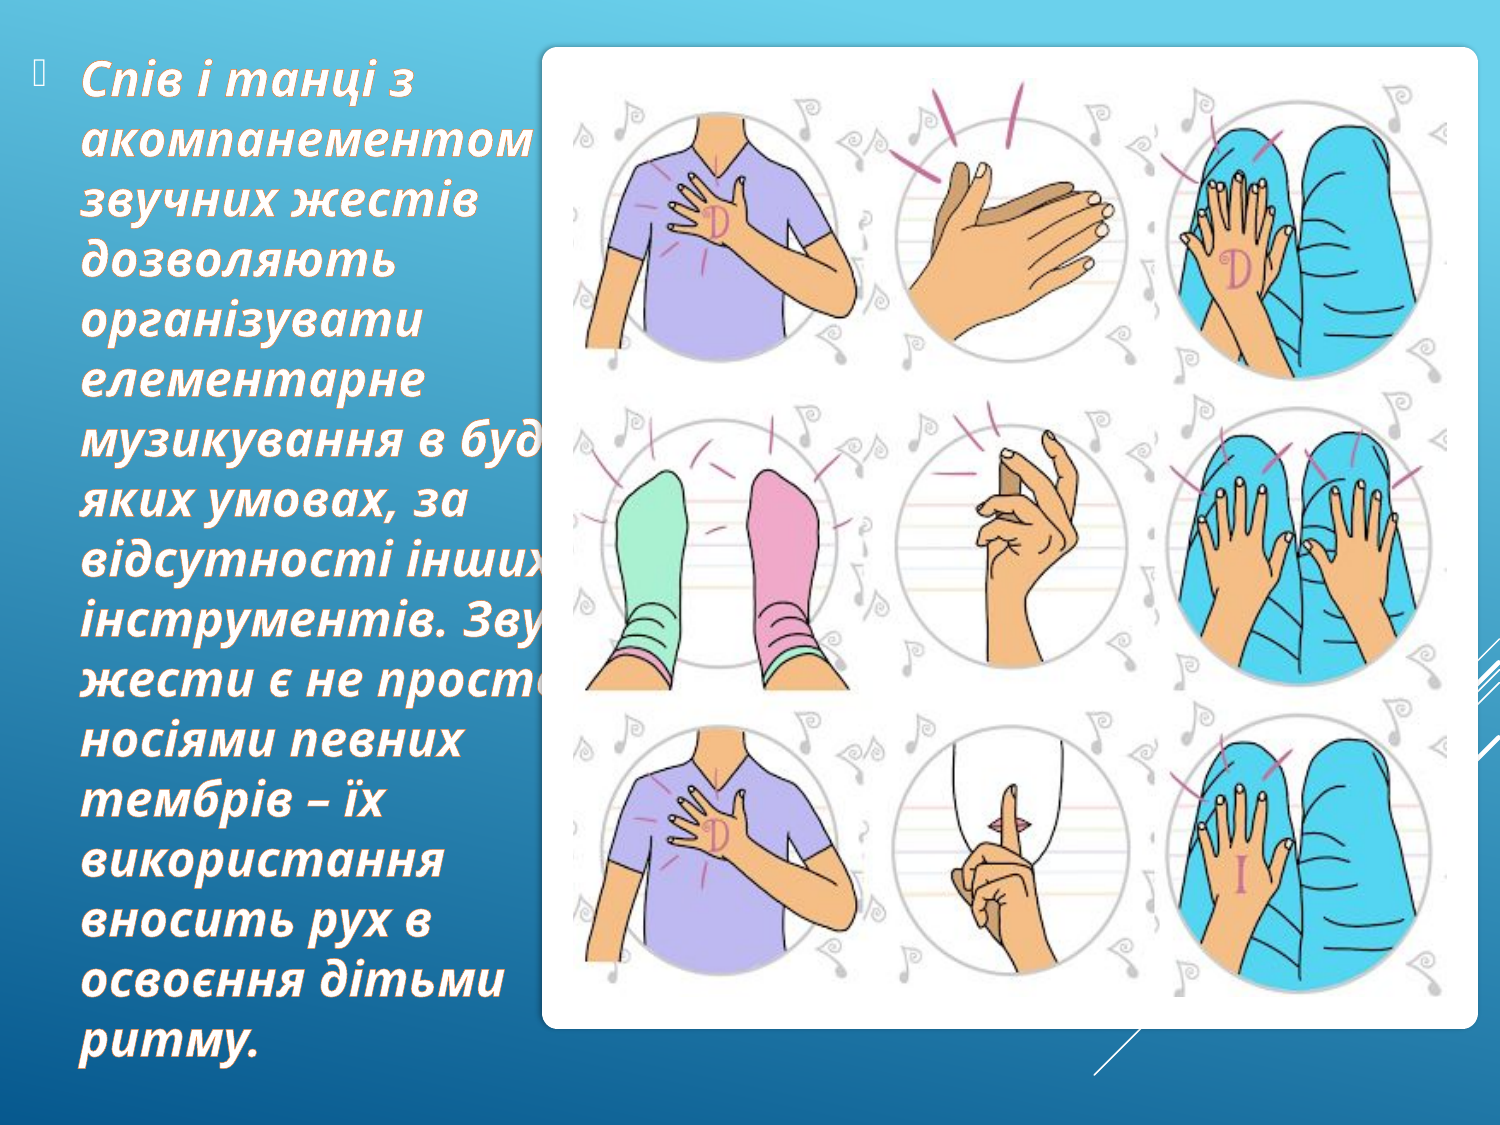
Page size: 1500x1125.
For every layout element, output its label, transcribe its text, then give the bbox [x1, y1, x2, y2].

list Спів і танці з акомпанементом звучних жестів дозволяють організувати елементарне музикування в будь-яких умовах, за відсутності інших інструментів. Звучні жести є не просто носіями певних тембрів – їх використання вносить рух в освоєння дітьми ритму. [17, 19, 680, 1094]
picture [572, 77, 1448, 998]
